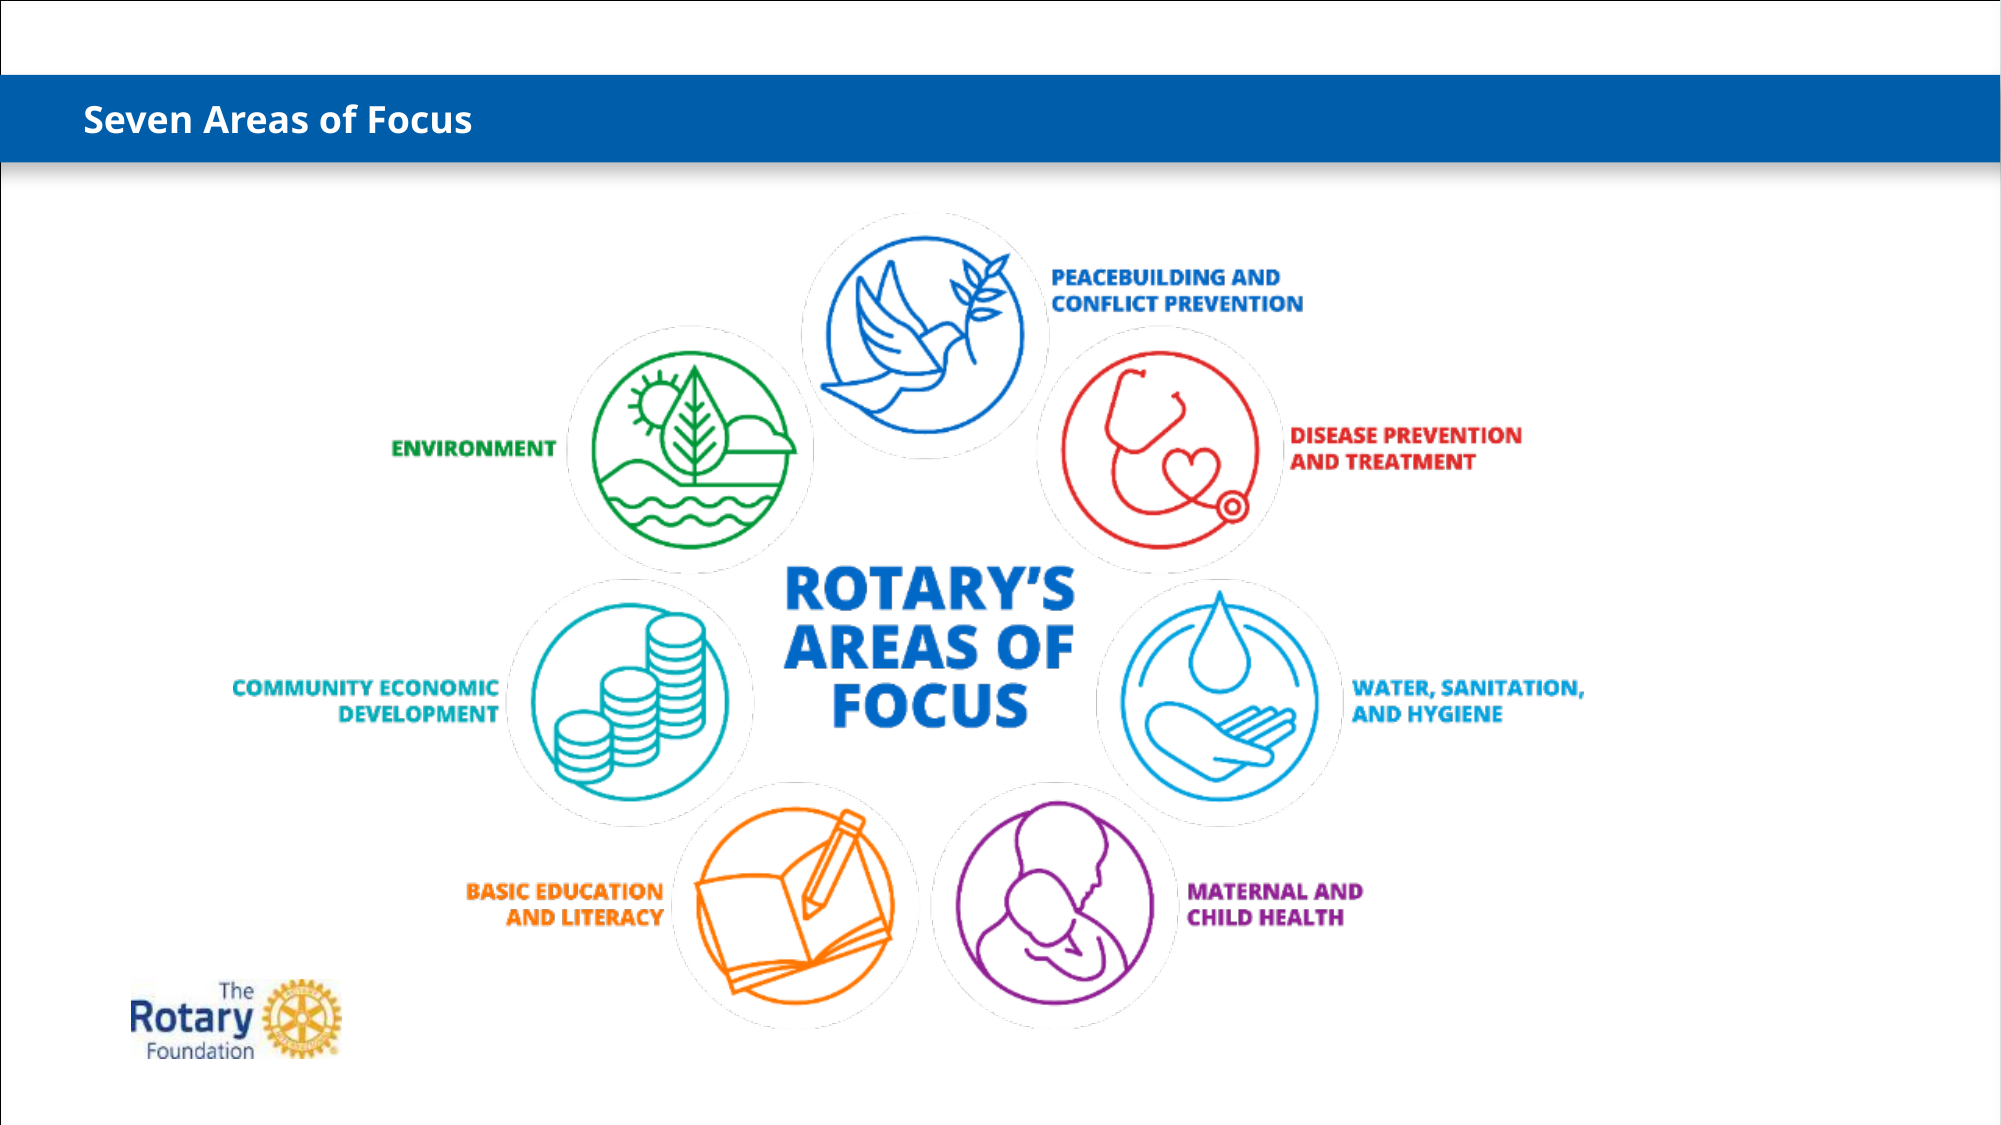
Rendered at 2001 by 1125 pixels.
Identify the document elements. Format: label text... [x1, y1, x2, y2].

picture [131, 212, 1584, 1059]
title Seven Areas of Focus [83, 75, 2000, 163]
